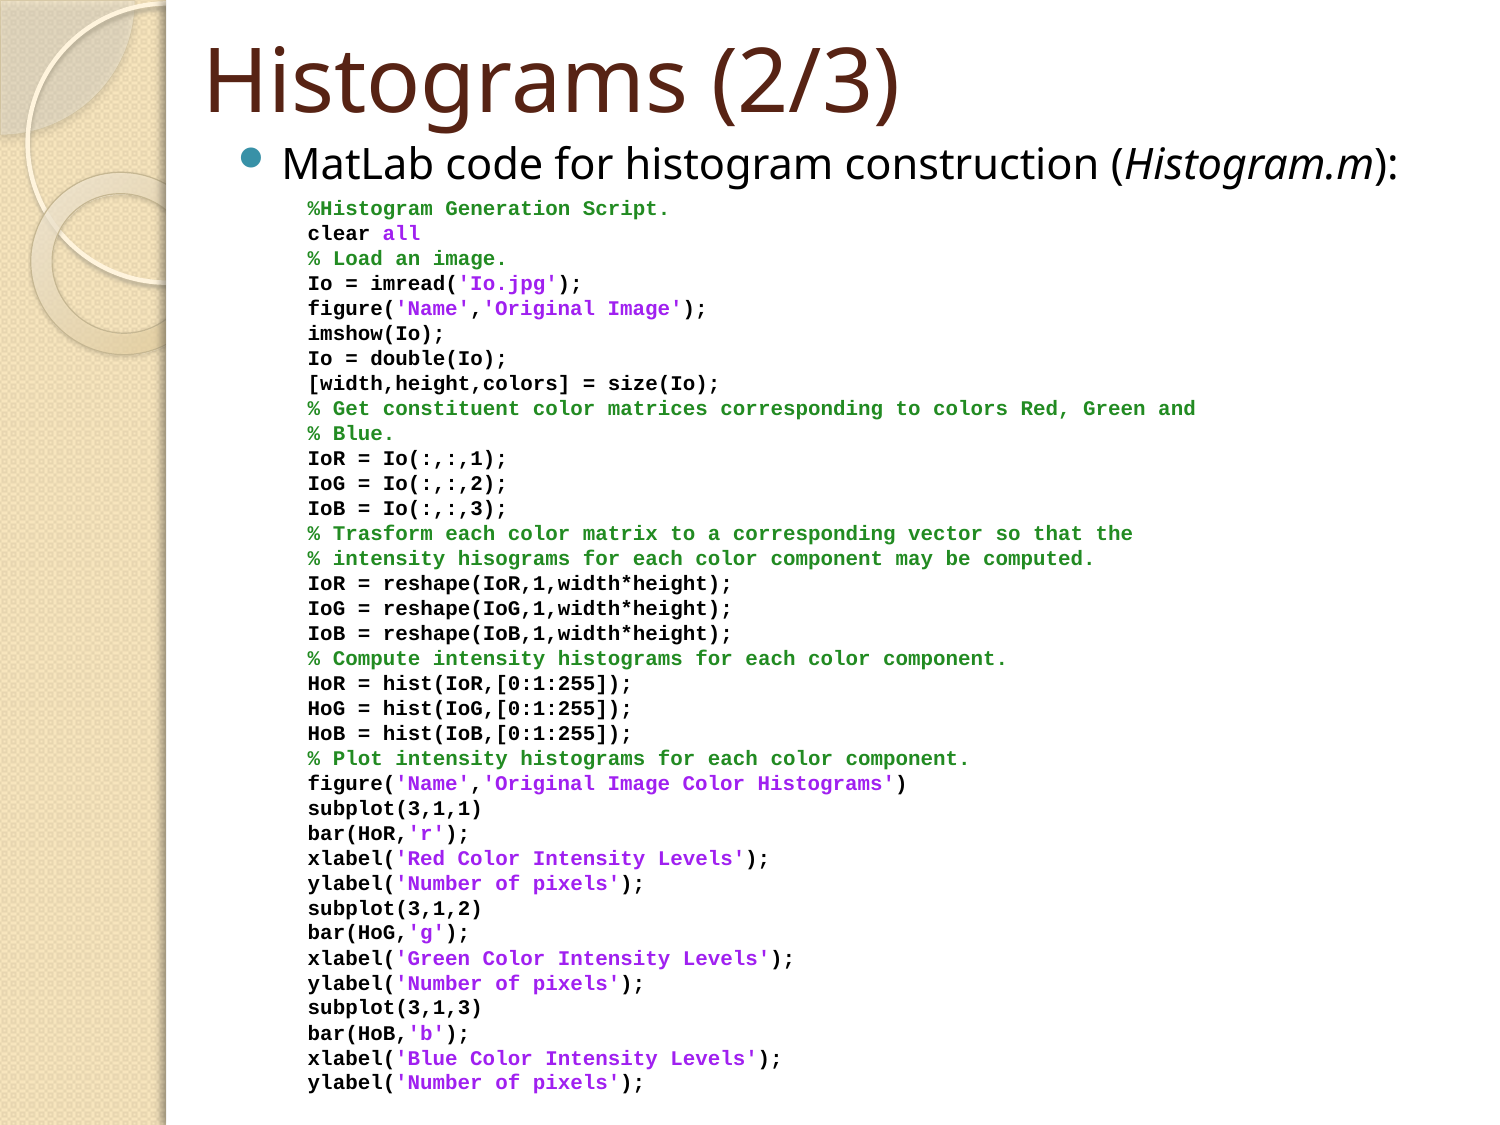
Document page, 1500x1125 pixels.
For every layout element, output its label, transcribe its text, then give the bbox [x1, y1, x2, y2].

text_box %Histogram Generation Script. clear all % Load an image. Io = imread('Io.jpg'); figure('Name','Original Image'); imshow(Io); Io = double(Io); [width,height,colors] = size(Io); % Get constituent color matrices corresponding to colors Red, Green and % Blue. IoR = Io(:,:,1); IoG = Io(:,:,2); IoB = Io(:,:,3); % Trasform each color matrix to a corresponding vector so that the % intensity hisograms for each color component may be computed. IoR = reshape(IoR,1,width*height); IoG = reshape(IoG,1,width*height); IoB = reshape(IoB,1,width*height); % Compute intensity histograms for each color component. HoR = hist(IoR,[0:1:255]); HoG = hist(IoG,[0:1:255]); HoB = hist(IoB,[0:1:255]); % Plot intensity histograms for each color component. figure('Name','Original Image Color Histograms') subplot(3,1,1) bar(HoR,'r'); xlabel('Red Color Intensity Levels'); ylabel('Number of pixels'); subplot(3,1,2) bar(HoG,'g'); xlabel('Green Color Intensity Levels'); ylabel('Number of pixels'); subplot(3,1,3) bar(HoB,'b'); xlabel('Blue Color Intensity Levels'); ylabel('Number of pixels'); [292, 187, 1442, 1102]
title Histograms (2/3) [187, 0, 1418, 153]
list MatLab code for histogram construction (Histogram.m): [210, 128, 1441, 208]
